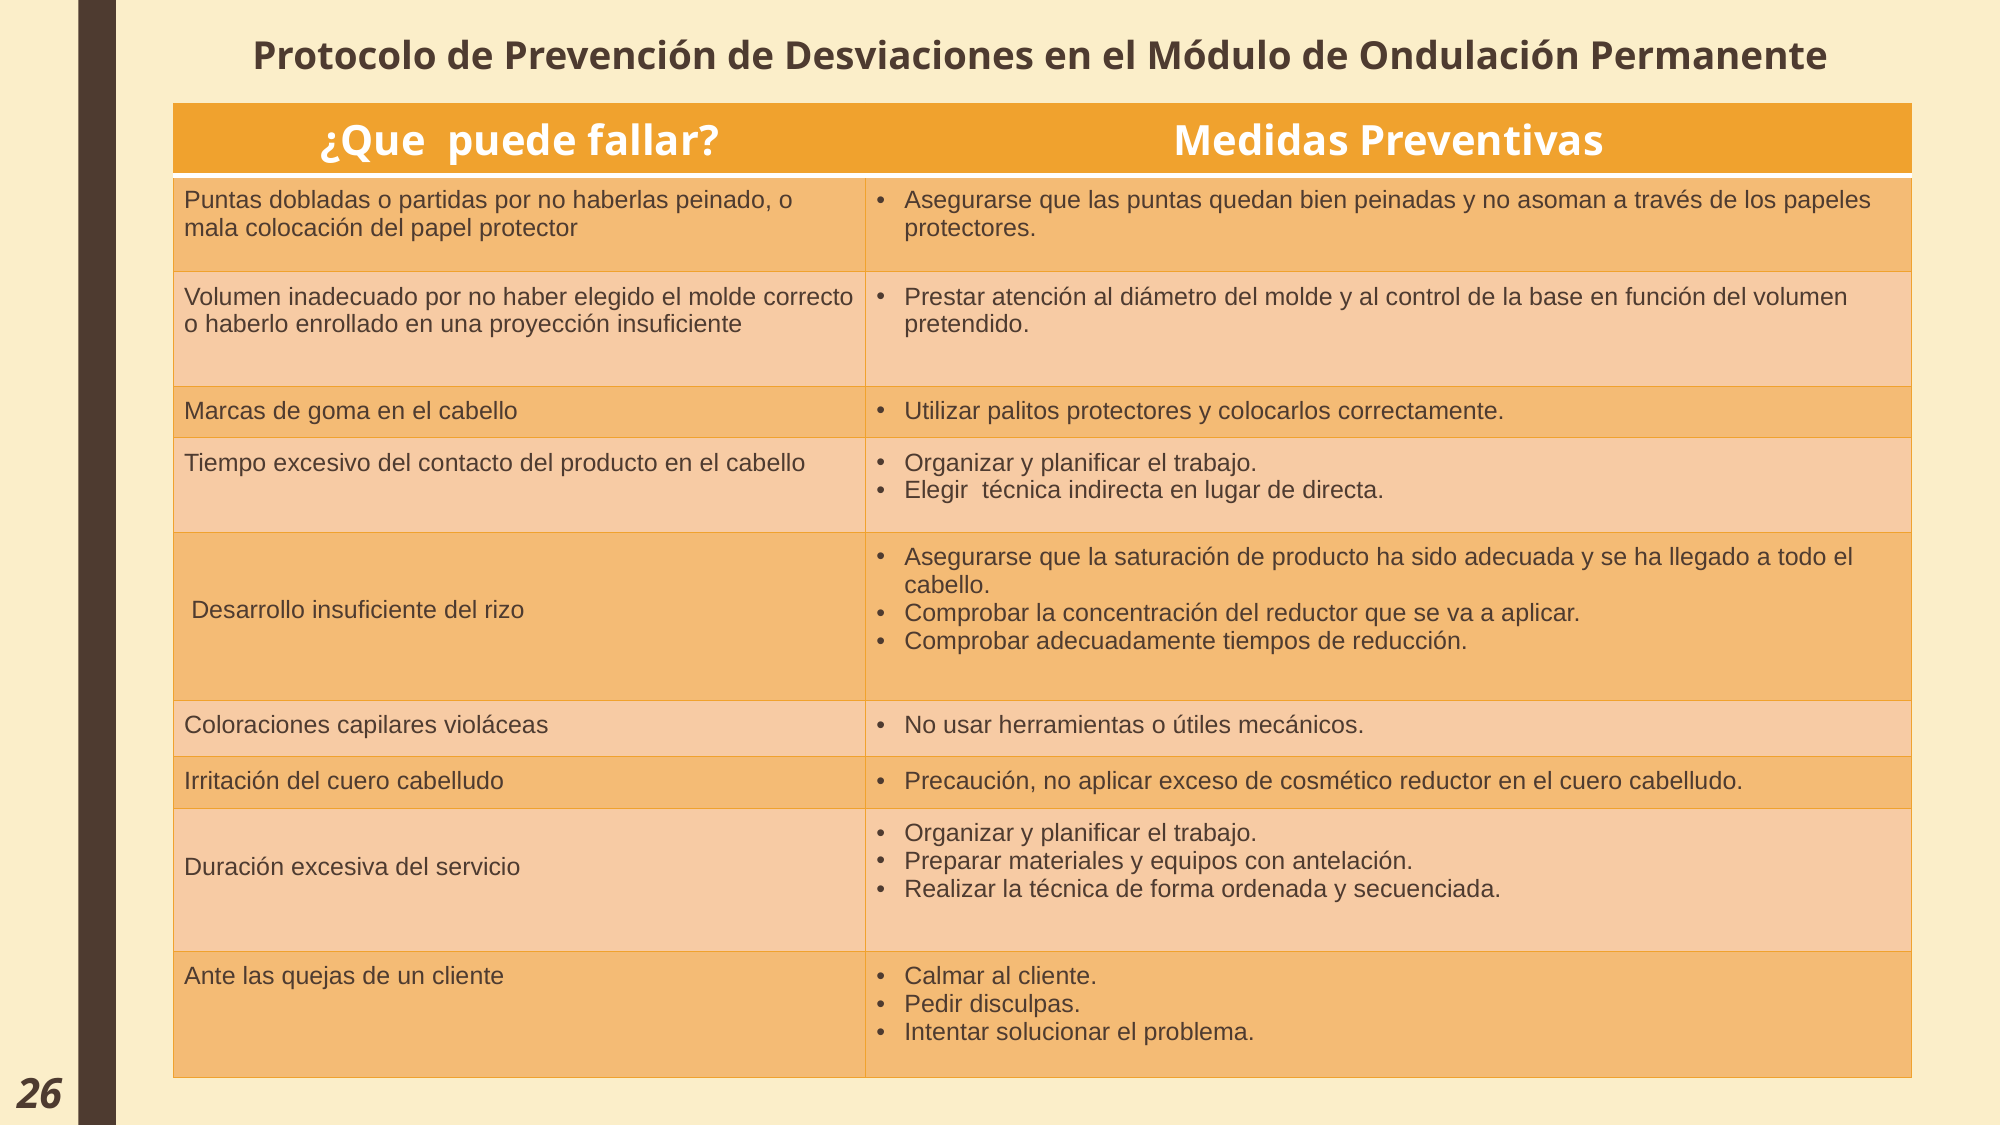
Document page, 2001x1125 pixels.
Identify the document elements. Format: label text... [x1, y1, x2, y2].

table_cell Coloraciones capilares violáceas [174, 701, 865, 756]
table_cell Utilizar palitos protectores y colocarlos correctamente. [866, 387, 1911, 437]
table_cell Prestar atención al diámetro del molde y al control de la base en función del volumen pretendido. [866, 272, 1911, 386]
table_cell Precaución, no aplicar exceso de cosmético reductor en el cuero cabelludo. [866, 757, 1911, 808]
table_cell Tiempo excesivo del contacto del producto en el cabello [174, 438, 865, 532]
slide_number 26 [0, 1058, 79, 1125]
table_cell Organizar y planificar el trabajo. Elegir técnica indirecta en lugar de directa. [866, 438, 1911, 532]
table_header ¿Que puede fallar? [174, 104, 865, 173]
table_header Medidas Preventivas [866, 104, 1911, 173]
table_cell Volumen inadecuado por no haber elegido el molde correcto o haberlo enrollado en una proyección insuficiente [174, 272, 865, 386]
table_cell Marcas de goma en el cabello [174, 387, 865, 437]
table_cell Puntas dobladas o partidas por no haberlas peinado, o mala colocación del papel protector [174, 178, 865, 271]
title Protocolo de Prevención de Desviaciones en el Módulo de Ondulación Permanente [237, 0, 1876, 100]
table_cell Desarrollo insuficiente del rizo [174, 533, 865, 700]
table_cell No usar herramientas o útiles mecánicos. [866, 701, 1911, 756]
table_cell Asegurarse que las puntas quedan bien peinadas y no asoman a través de los papeles protectores. [866, 178, 1911, 271]
table_cell Organizar y planificar el trabajo. Preparar materiales y equipos con antelación. Realizar la técnica de forma ordenada y secuenciada. [866, 809, 1911, 951]
table_cell Calmar al cliente. Pedir disculpas. Intentar solucionar el problema. [866, 952, 1911, 1077]
table_cell Asegurarse que la saturación de producto ha sido adecuada y se ha llegado a todo el cabello. Comprobar la concentración del reductor que se va a aplicar. Comprobar adecuadamente tiempos de reducción. [866, 533, 1911, 700]
table_cell Irritación del cuero cabelludo [174, 757, 865, 808]
table_cell Ante las quejas de un cliente [174, 952, 865, 1077]
table_cell Duración excesiva del servicio [174, 809, 865, 951]
